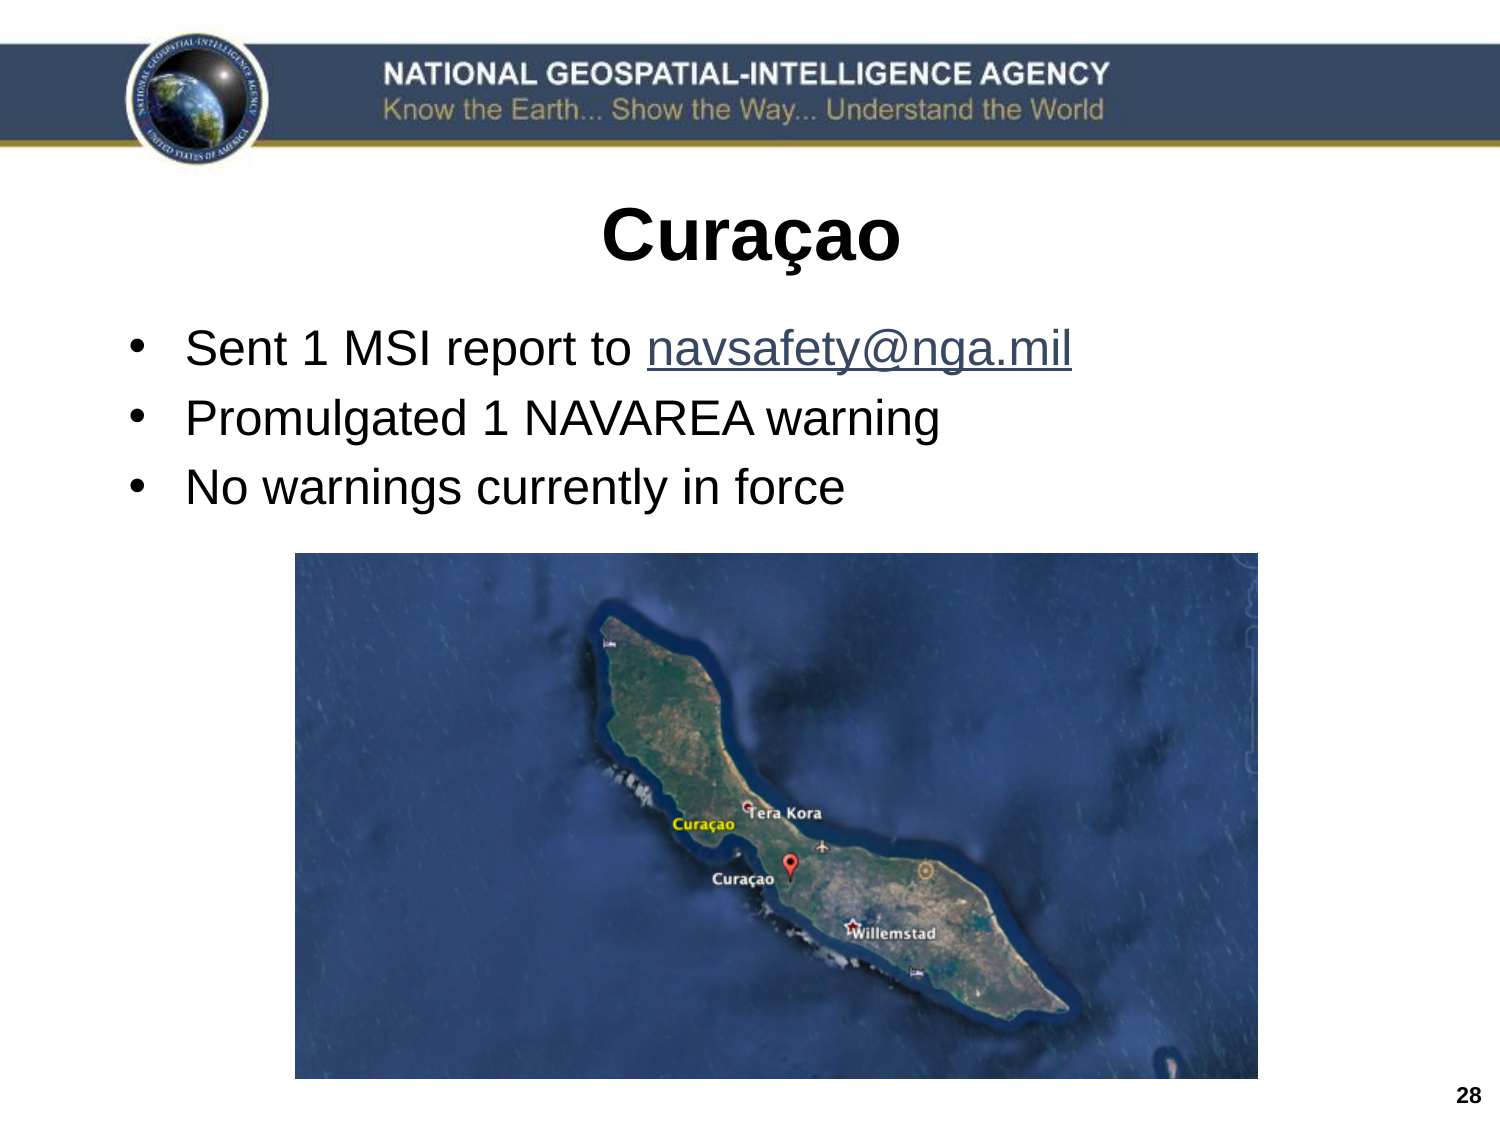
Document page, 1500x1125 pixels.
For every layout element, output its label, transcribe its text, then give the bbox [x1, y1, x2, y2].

picture [0, 24, 1500, 175]
title Curaçao [115, 177, 1389, 284]
list Sent 1 MSI report to navsafety@nga.mil Promulgated 1 NAVAREA warning No warnings currently in force [113, 307, 1386, 868]
picture [295, 553, 1258, 1079]
